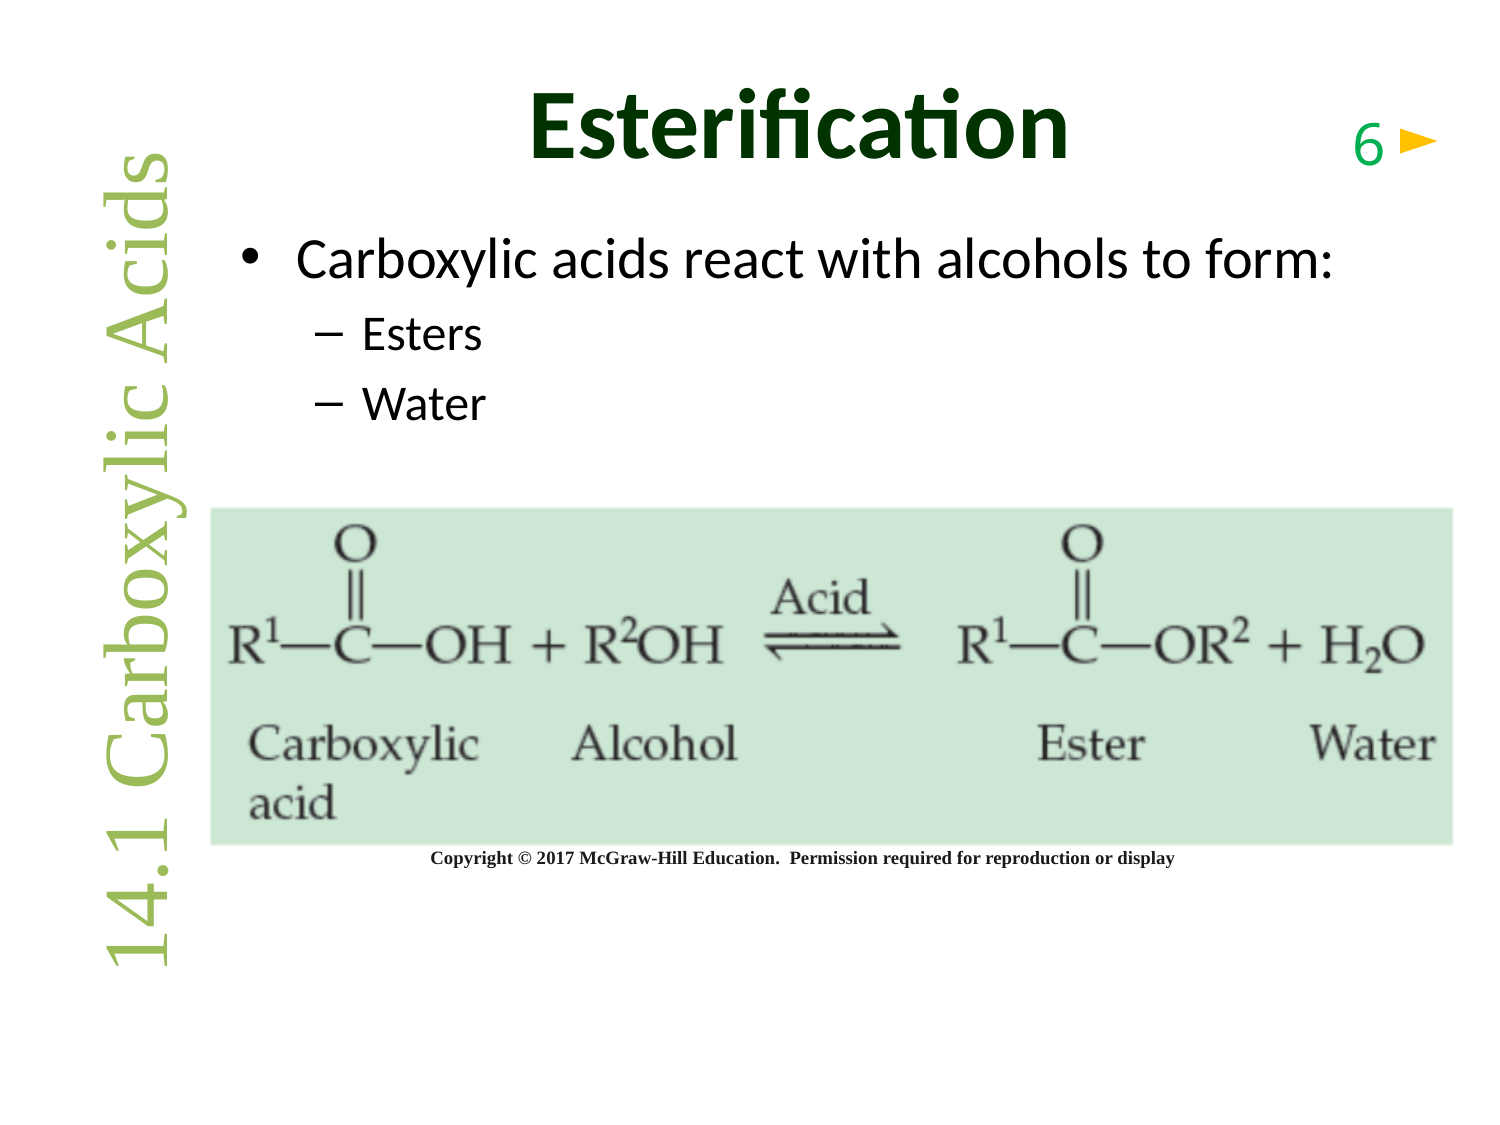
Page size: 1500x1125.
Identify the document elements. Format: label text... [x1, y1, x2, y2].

text_box Copyright © 2017 McGraw-Hill Education. Permission required for reproduction or display [415, 854, 1190, 877]
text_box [1312, 99, 1438, 187]
text_box 14.1 Carboxylic Acids [49, 25, 213, 1101]
picture [209, 499, 1458, 846]
list Carboxylic acids react with alcohols to form: Esters Water [225, 212, 1438, 498]
title Esterification [162, 24, 1438, 213]
